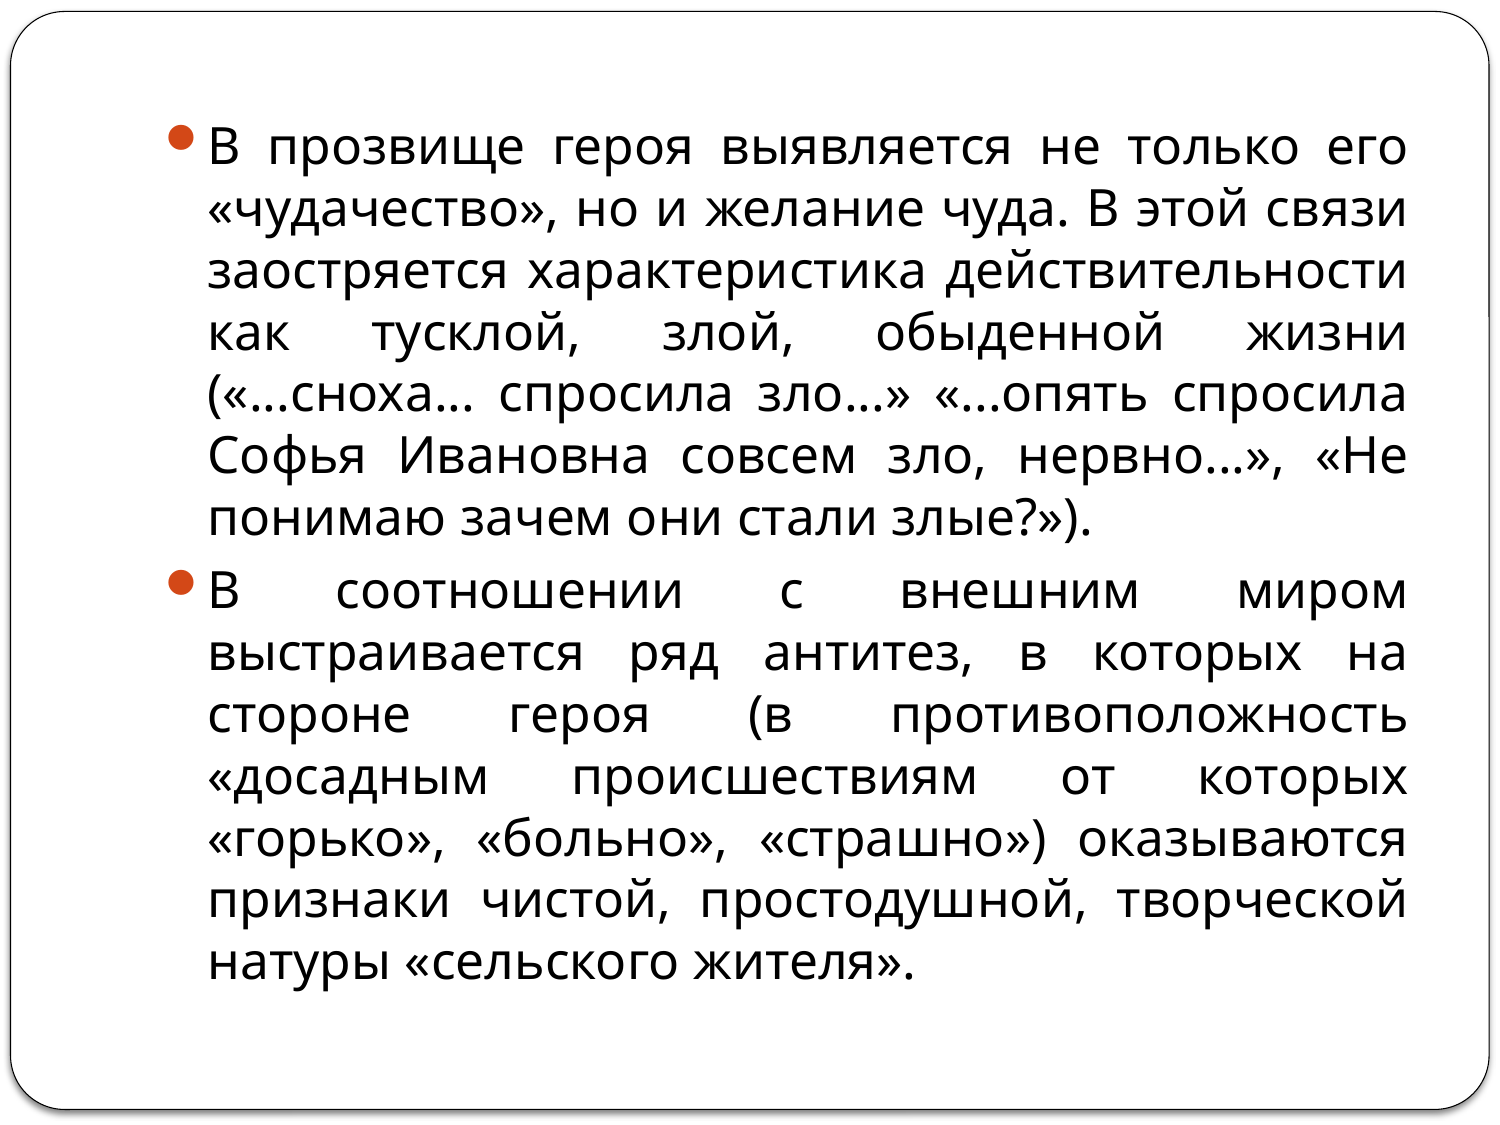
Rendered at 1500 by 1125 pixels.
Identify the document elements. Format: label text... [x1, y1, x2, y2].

list В прозвище героя выявляется не только его «чудачество», но и желание чуда. В этой связи заостряется характеристика действительности как тусклой, злой, обыденной жизни («...сноха... спросила зло...» «...опять спросила Софья Ивановна совсем зло, нервно...», «Не понимаю зачем они стали злые?»). В соотношении с внешним миром выстраивается ряд антитез, в которых на стороне героя (в противоположность «досадным происшествиям от которых «горько», «больно», «страшно») оказываются признаки чистой, простодушной, творческой натуры «сельского жителя». [150, 105, 1425, 1020]
